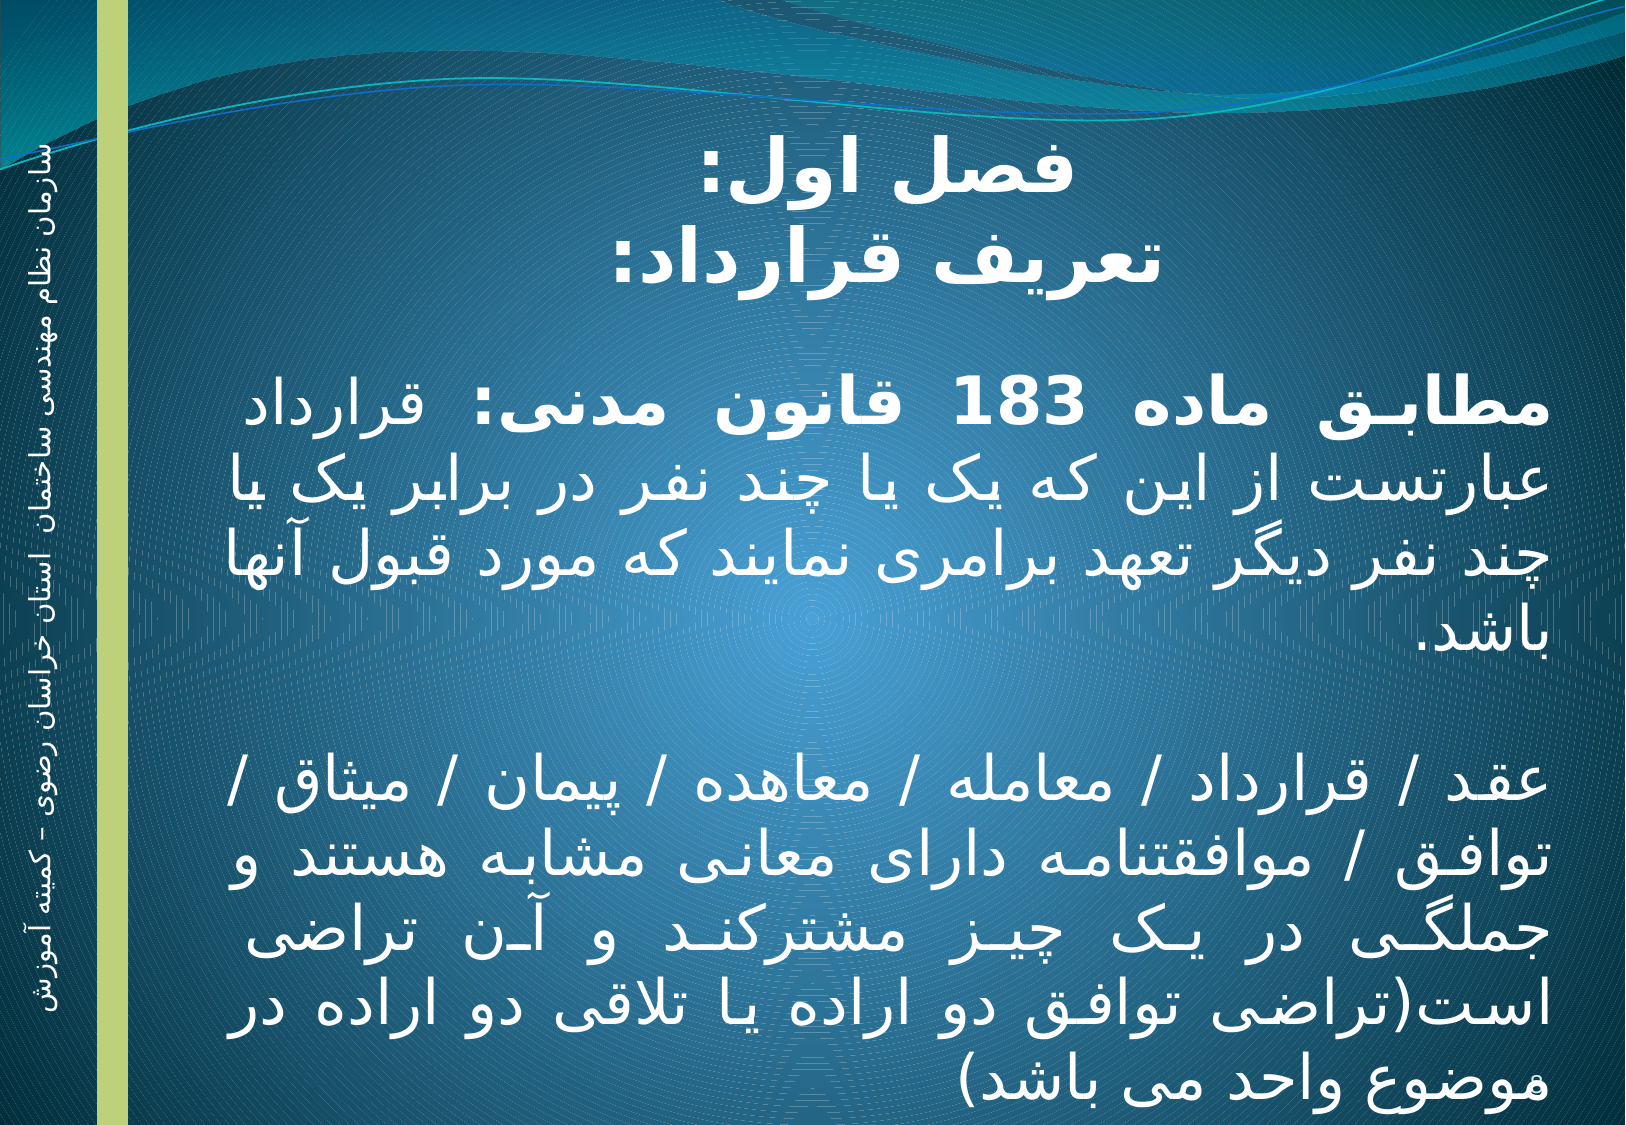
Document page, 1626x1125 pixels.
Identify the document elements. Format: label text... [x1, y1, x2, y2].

text_box  [207, 564, 673, 571]
text_box سازمان نظام مهندسی ساختمان استان خراسان رضوی – کمیته آموزش [13, 128, 92, 562]
text_box  [13, 565, 92, 571]
slide_number 8 [1408, 1042, 1544, 1103]
text_box فصل اول: تعریف قرارداد: مطابق ماده 183 قانون مدنی: قرارداد عبارتست از این که یک یا چند نفر در برابر یک یا چند نفر دیگر تعهد برامری نمایند که مورد قبول آنها باشد. عقد / قرارداد / معامله / معاهده / پیمان / میثاق / توافق / موافقتنامه دارای معانی مشابه هستند و جملگی در یک چیز مشترکند و آن تراضی است(تراضی توافق دو اراده یا تلاقی دو اراده در موضوع واحد می باشد) [207, 110, 1569, 1125]
text_box سازمان نظام مهندسی ساختمان استان خراسان رضوی – کمیته آموزش [13, 572, 92, 1029]
